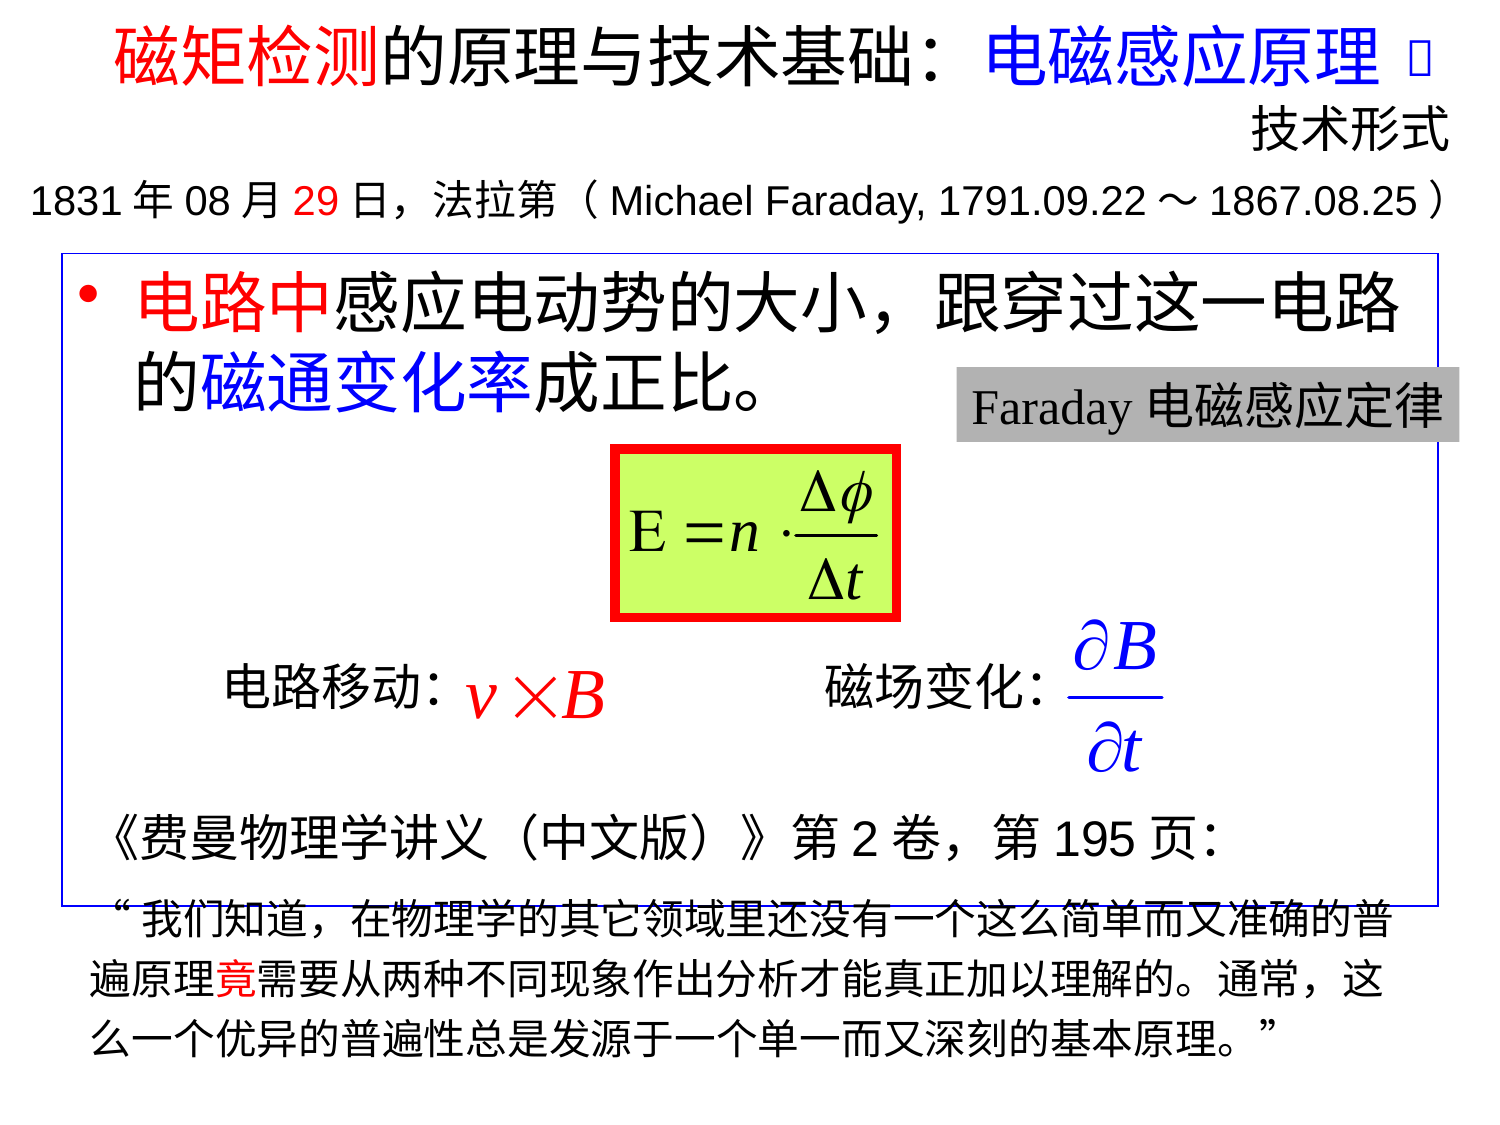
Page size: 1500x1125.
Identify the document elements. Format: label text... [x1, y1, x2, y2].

text_box 磁场变化： [809, 647, 1051, 723]
text_box 电路移动： [206, 647, 449, 723]
list 电路中感应电动势的大小，跟穿过这一电路的磁通变化率成正比。 [61, 253, 1439, 907]
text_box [454, 634, 617, 737]
text_box 《费曼物理学讲义（中文版）》第2卷，第195页： “我们知道，在物理学的其它领域里还没有一个这么简单而又准确的普遍原理竟需要从两种不同现象作出分析才能真正加以理解的。通常，这么一个优异的普遍性总是发源于一个单一而又深刻的基本原理。” [74, 798, 1425, 1071]
text_box Faraday电磁感应定律 [956, 367, 1460, 442]
title 磁矩检测的原理与技术基础：电磁感应原理 [92, 0, 1403, 157]
text_box 1831年08月29日，法拉第（Michael Faraday, 1791.09.22～1867.08.25） [15, 166, 1485, 232]
text_box 技术形式 [1235, 89, 1466, 165]
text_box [1056, 583, 1177, 788]
text_box  [1391, 19, 1451, 94]
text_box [619, 453, 892, 613]
